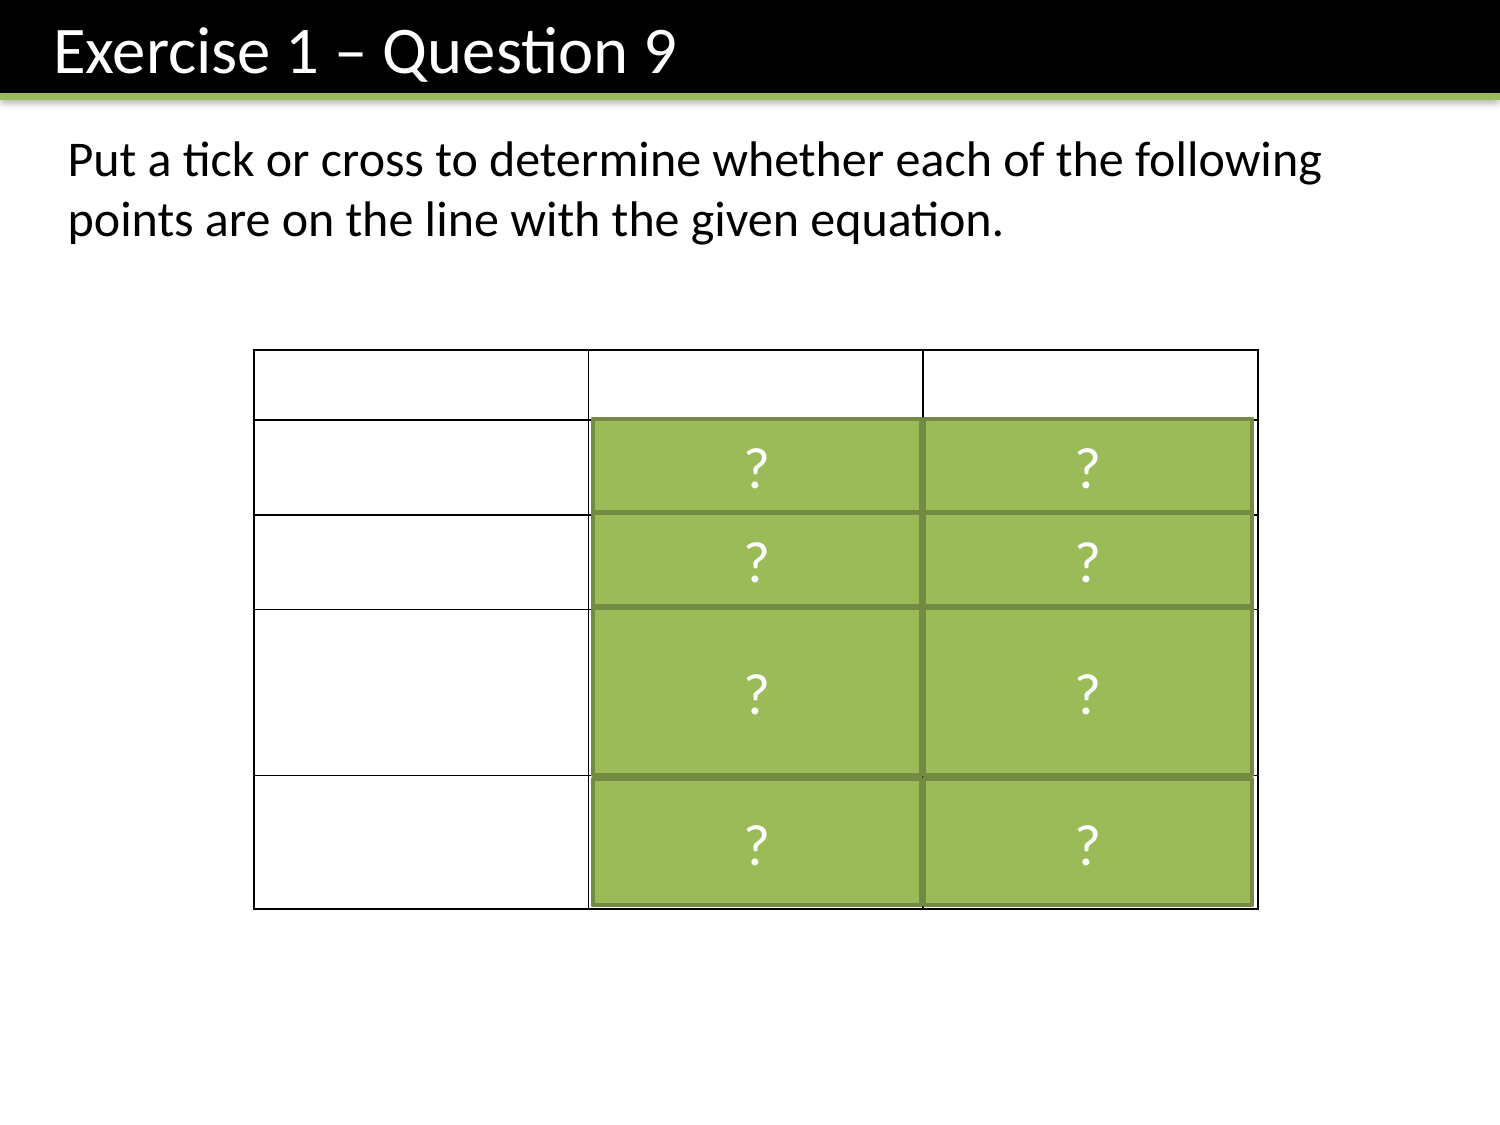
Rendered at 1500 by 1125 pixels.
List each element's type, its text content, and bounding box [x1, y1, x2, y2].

text_box ? [591, 777, 922, 907]
text_box ? [591, 510, 922, 605]
text_box ? [922, 605, 1254, 777]
text_box Put a tick or cross to determine whether each of the following points are on the line with the given equation. [53, 118, 1376, 254]
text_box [0, 0, 1500, 99]
text_box ? [922, 777, 1254, 907]
text_box ? [922, 510, 1254, 605]
text_box ? [922, 417, 1254, 510]
text_box ? [591, 605, 922, 777]
text_box ? [591, 417, 922, 510]
